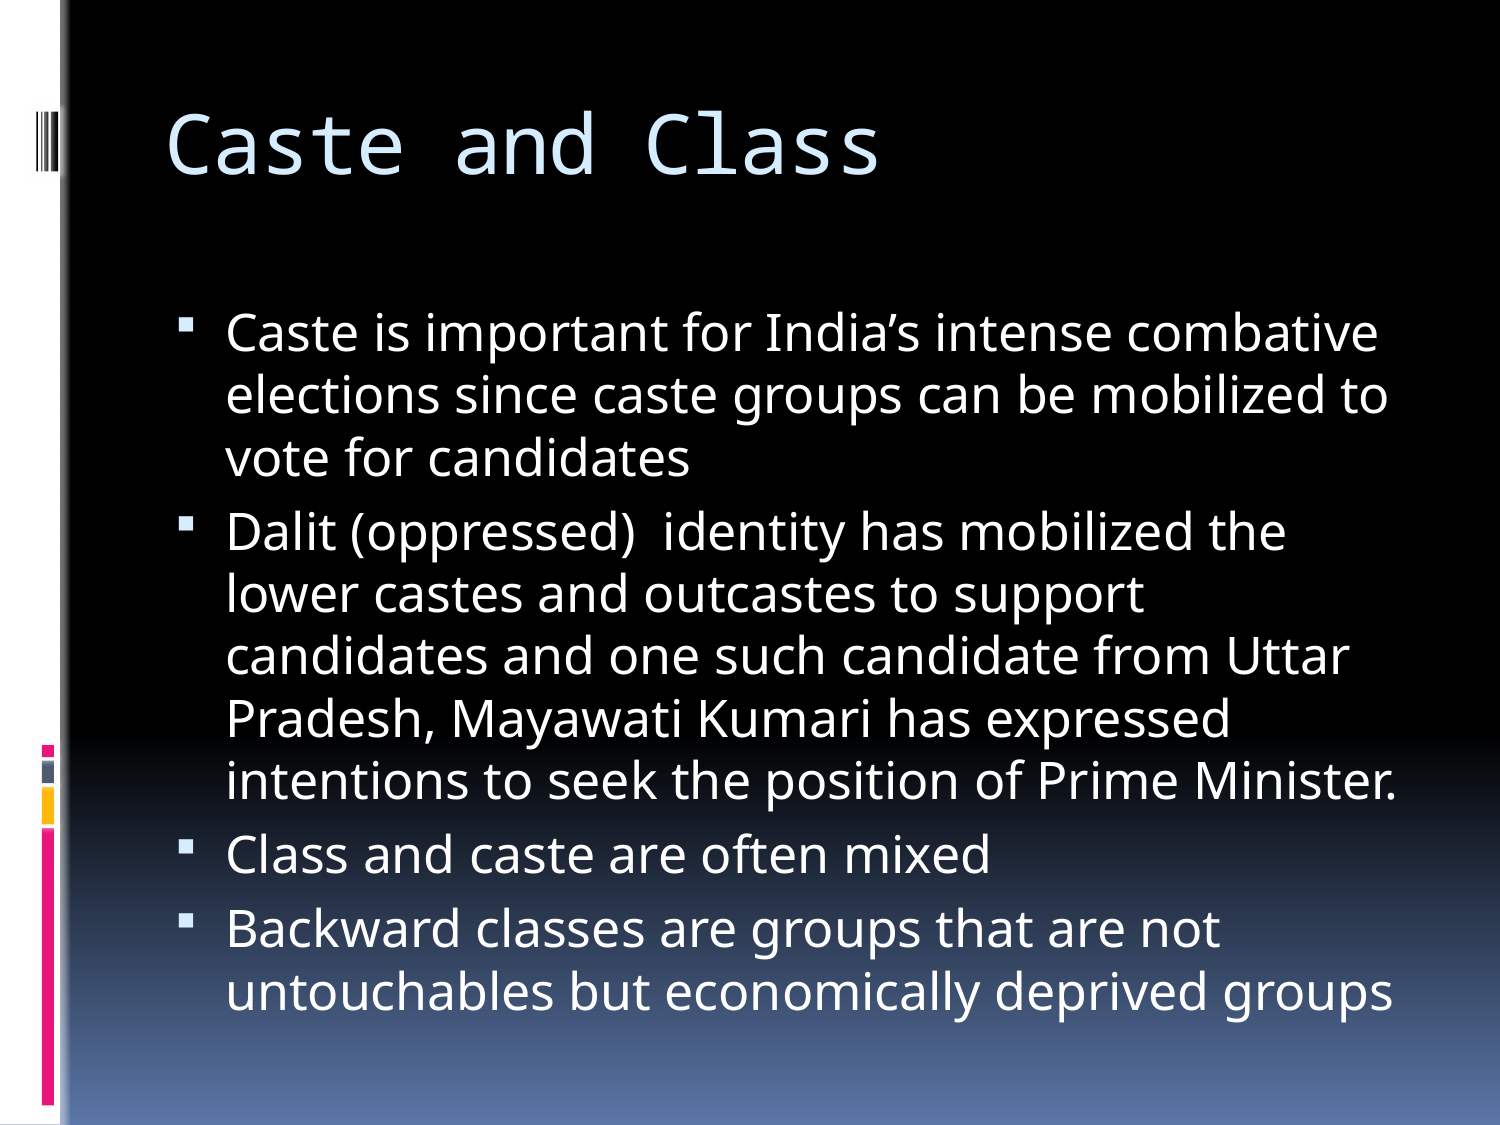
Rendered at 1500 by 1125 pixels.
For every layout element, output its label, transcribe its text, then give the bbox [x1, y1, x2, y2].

title Caste and Class [150, 83, 1425, 234]
list Caste is important for India’s intense combative elections since caste groups can be mobilized to vote for candidates Dalit (oppressed) identity has mobilized the lower castes and outcastes to support candidates and one such candidate from Uttar Pradesh, Mayawati Kumari has expressed intentions to seek the position of Prime Minister. Class and caste are often mixed Backward classes are groups that are not untouchables but economically deprived groups [150, 292, 1425, 1043]
